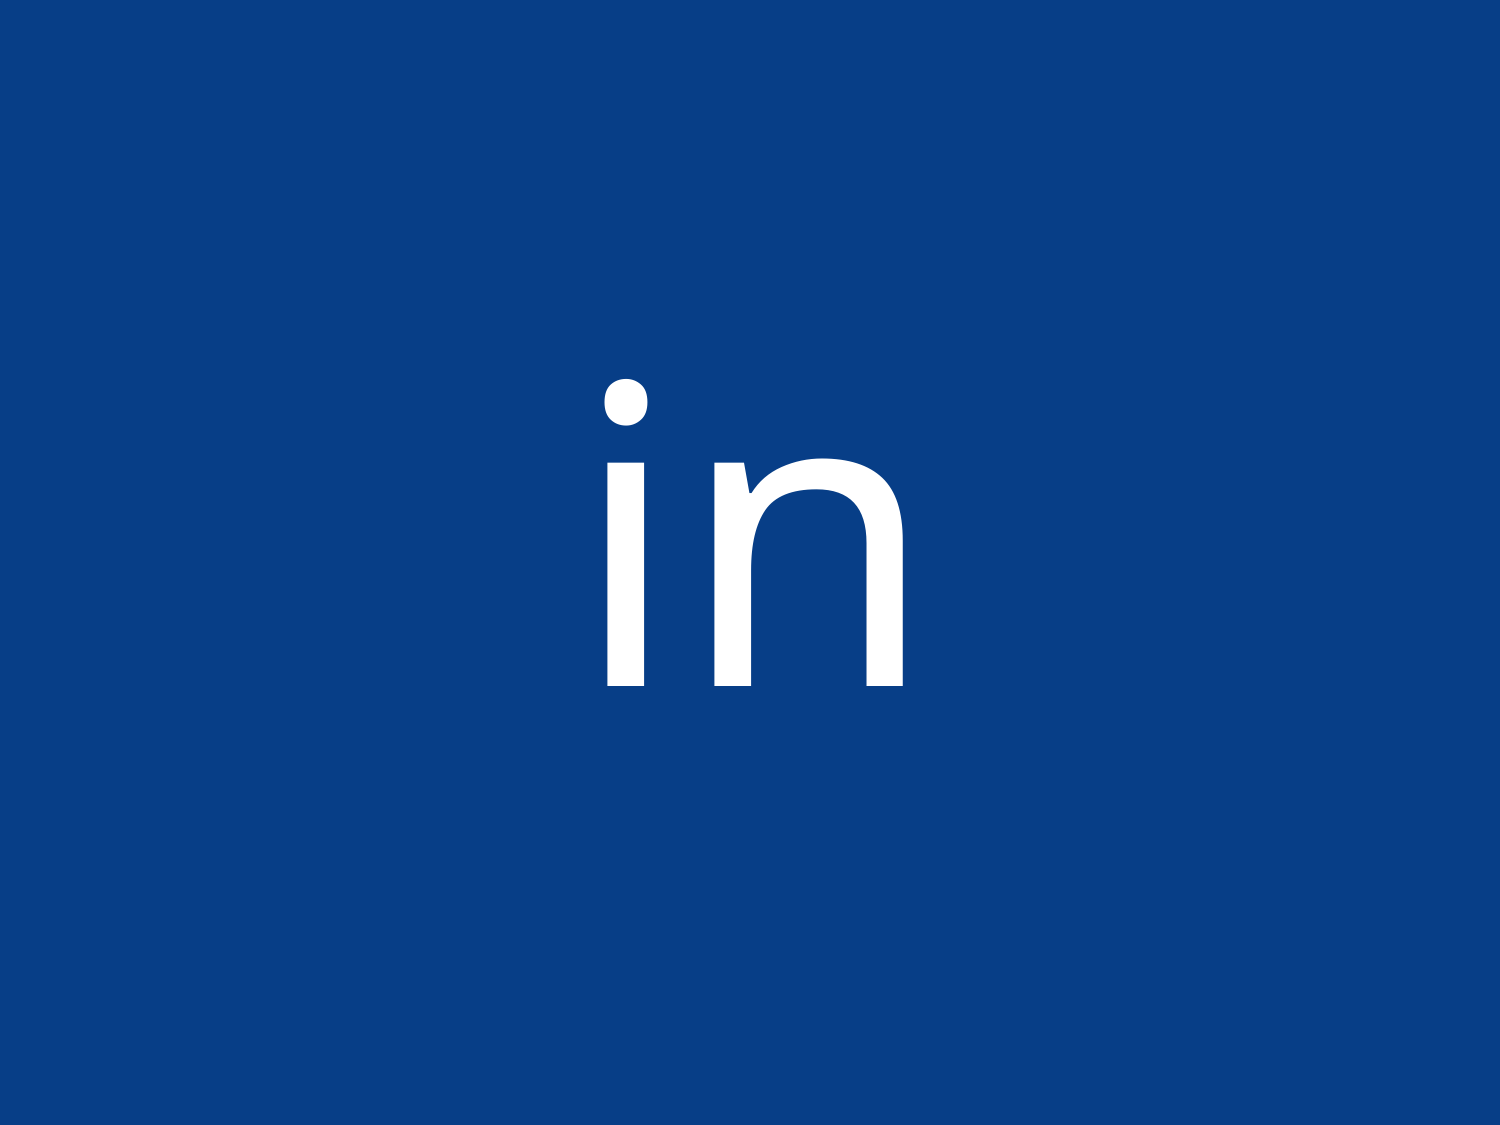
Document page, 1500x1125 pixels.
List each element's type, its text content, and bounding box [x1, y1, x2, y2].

text_box in [148, 262, 1362, 778]
